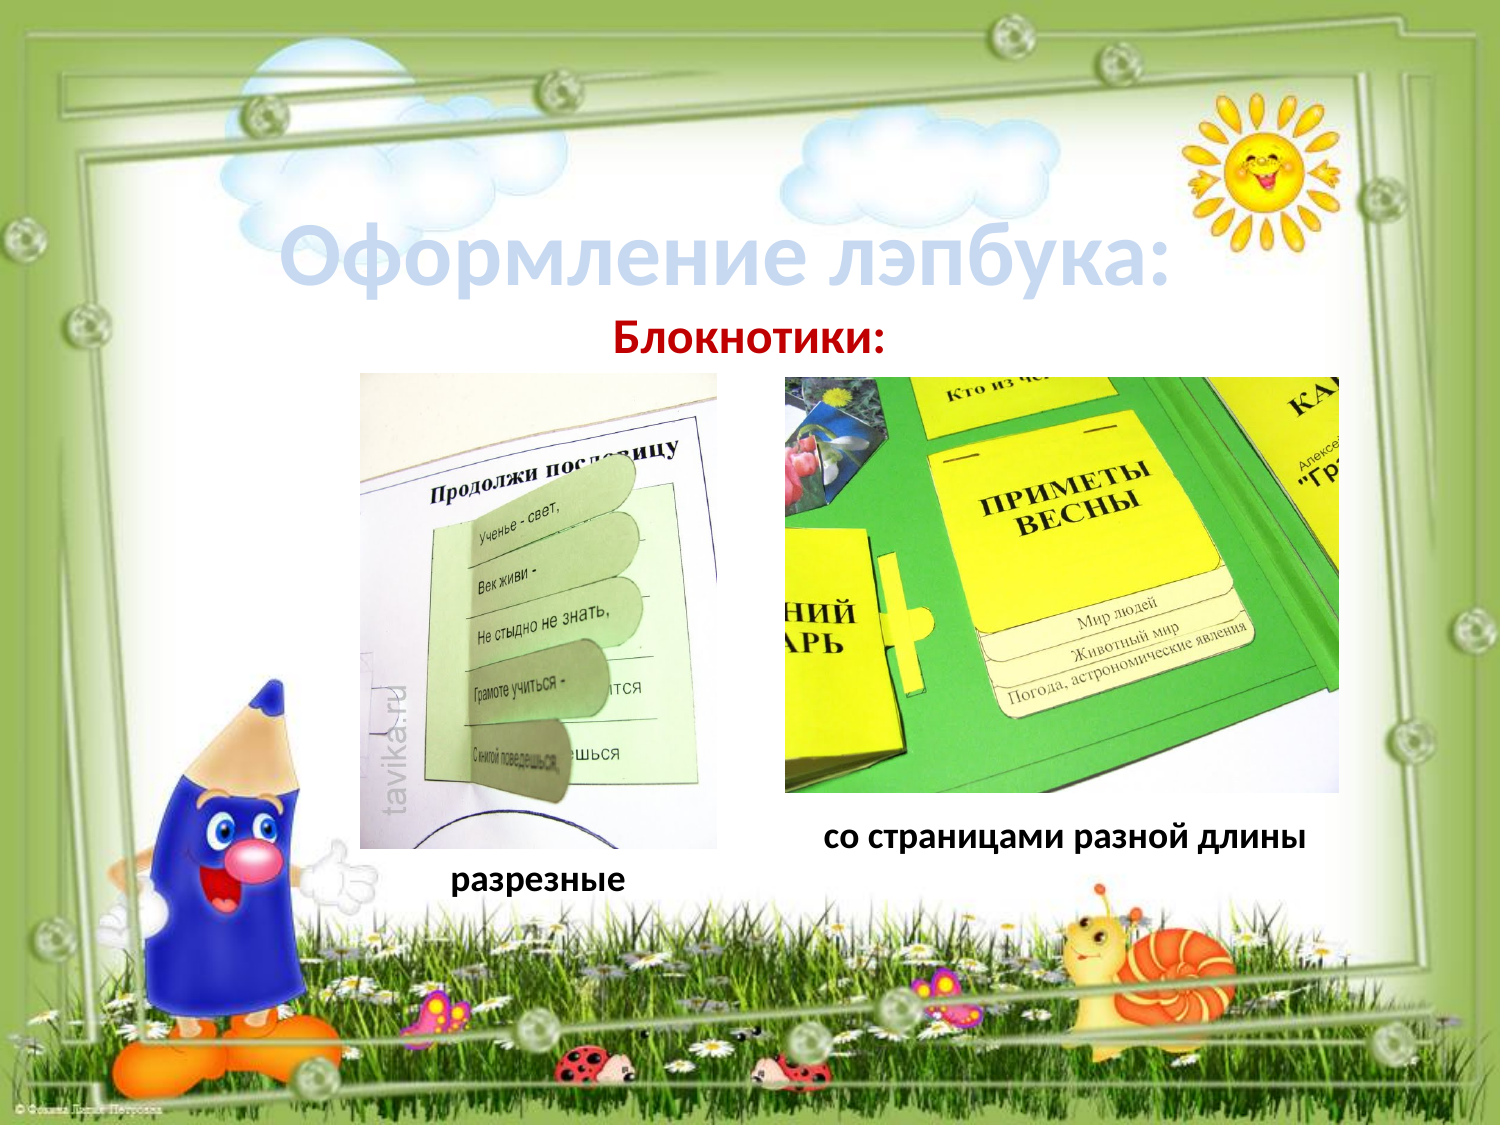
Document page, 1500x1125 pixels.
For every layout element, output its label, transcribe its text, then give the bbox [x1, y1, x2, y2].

text_box Блокнотики: [598, 295, 902, 371]
text_box со страницами разной длины [808, 803, 1323, 864]
picture [0, 0, 1500, 1125]
text_box Оформление лэпбука: [244, 185, 1190, 311]
text_box разрезные [435, 858, 642, 907]
